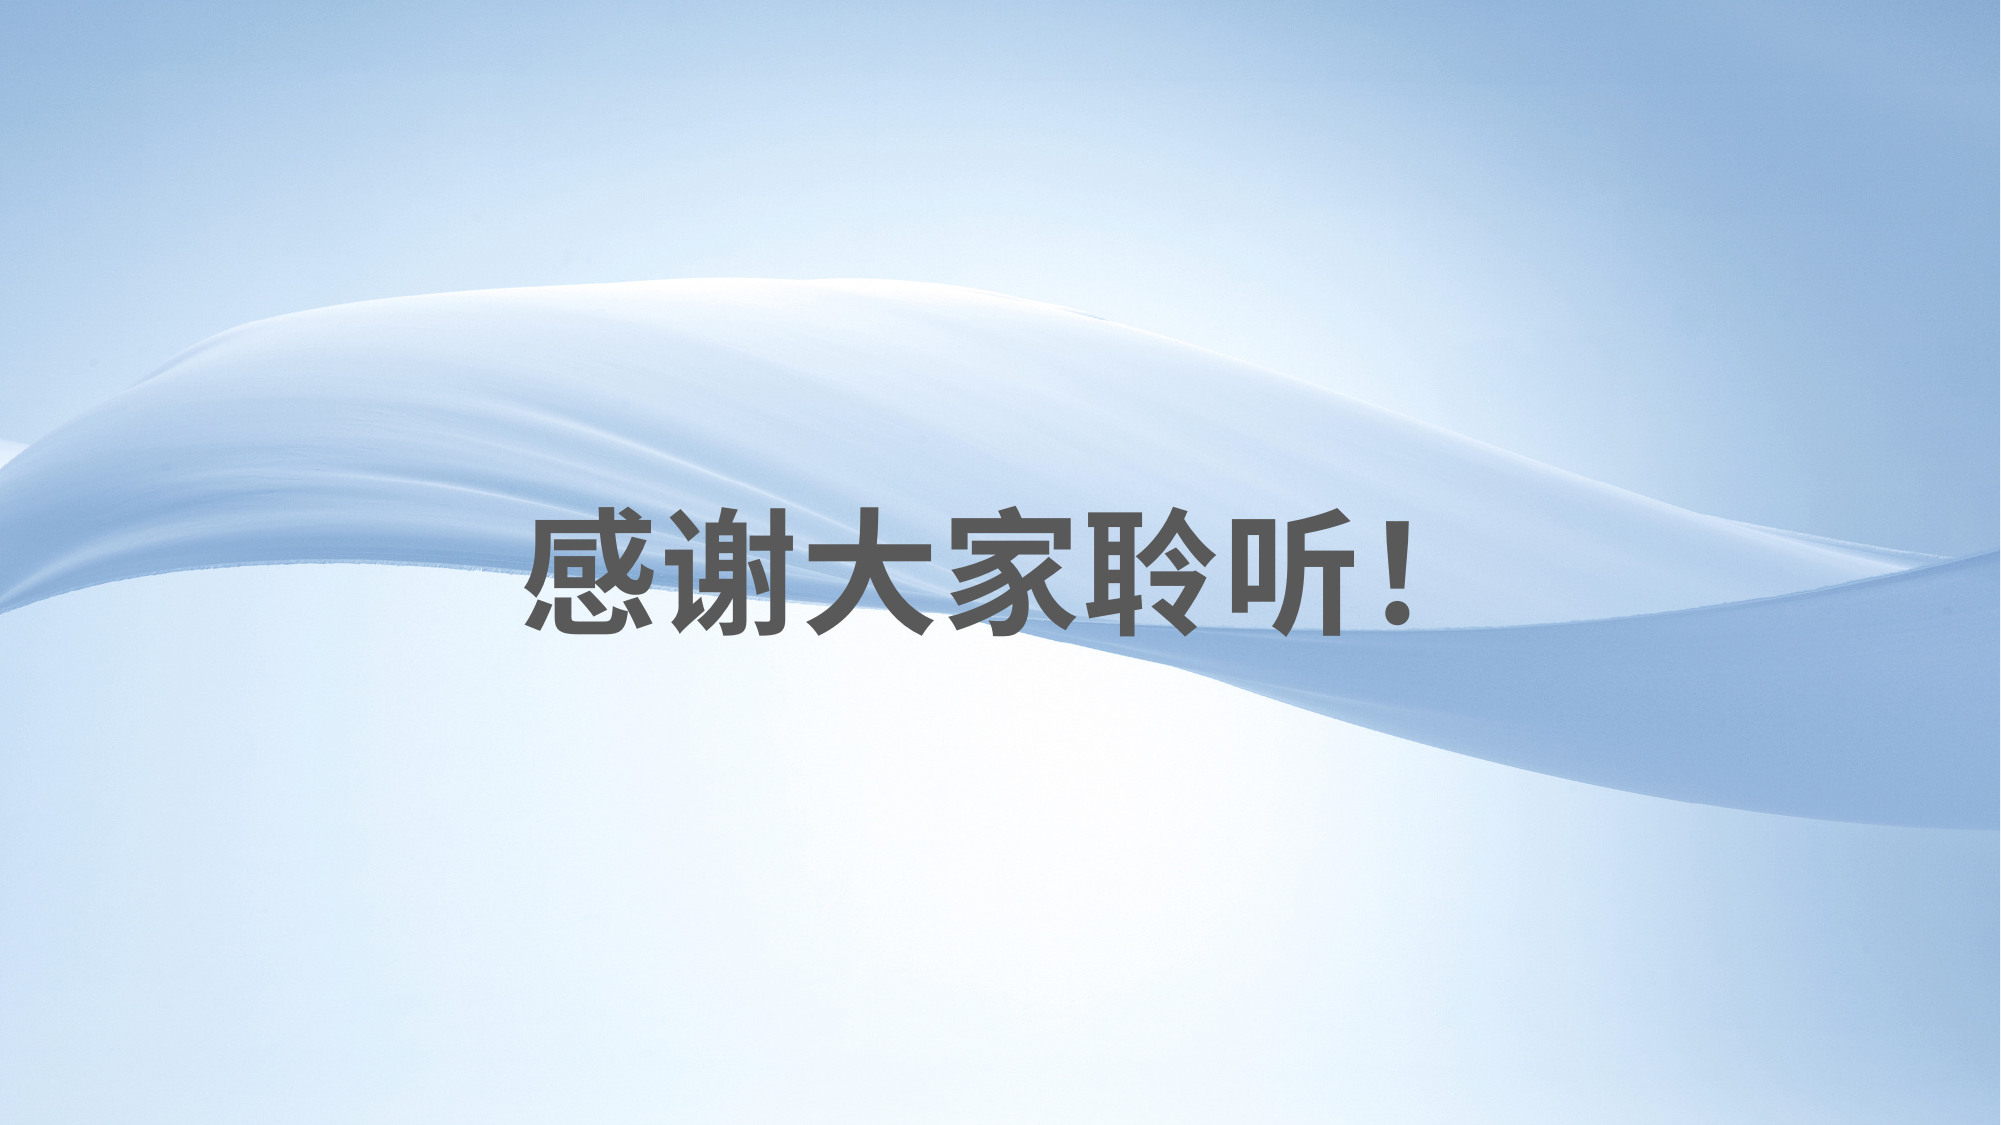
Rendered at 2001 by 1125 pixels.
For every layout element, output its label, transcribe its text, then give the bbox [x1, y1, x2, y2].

picture [0, 0, 2001, 1125]
list 感谢大家聆听！ [99, 244, 1900, 1026]
